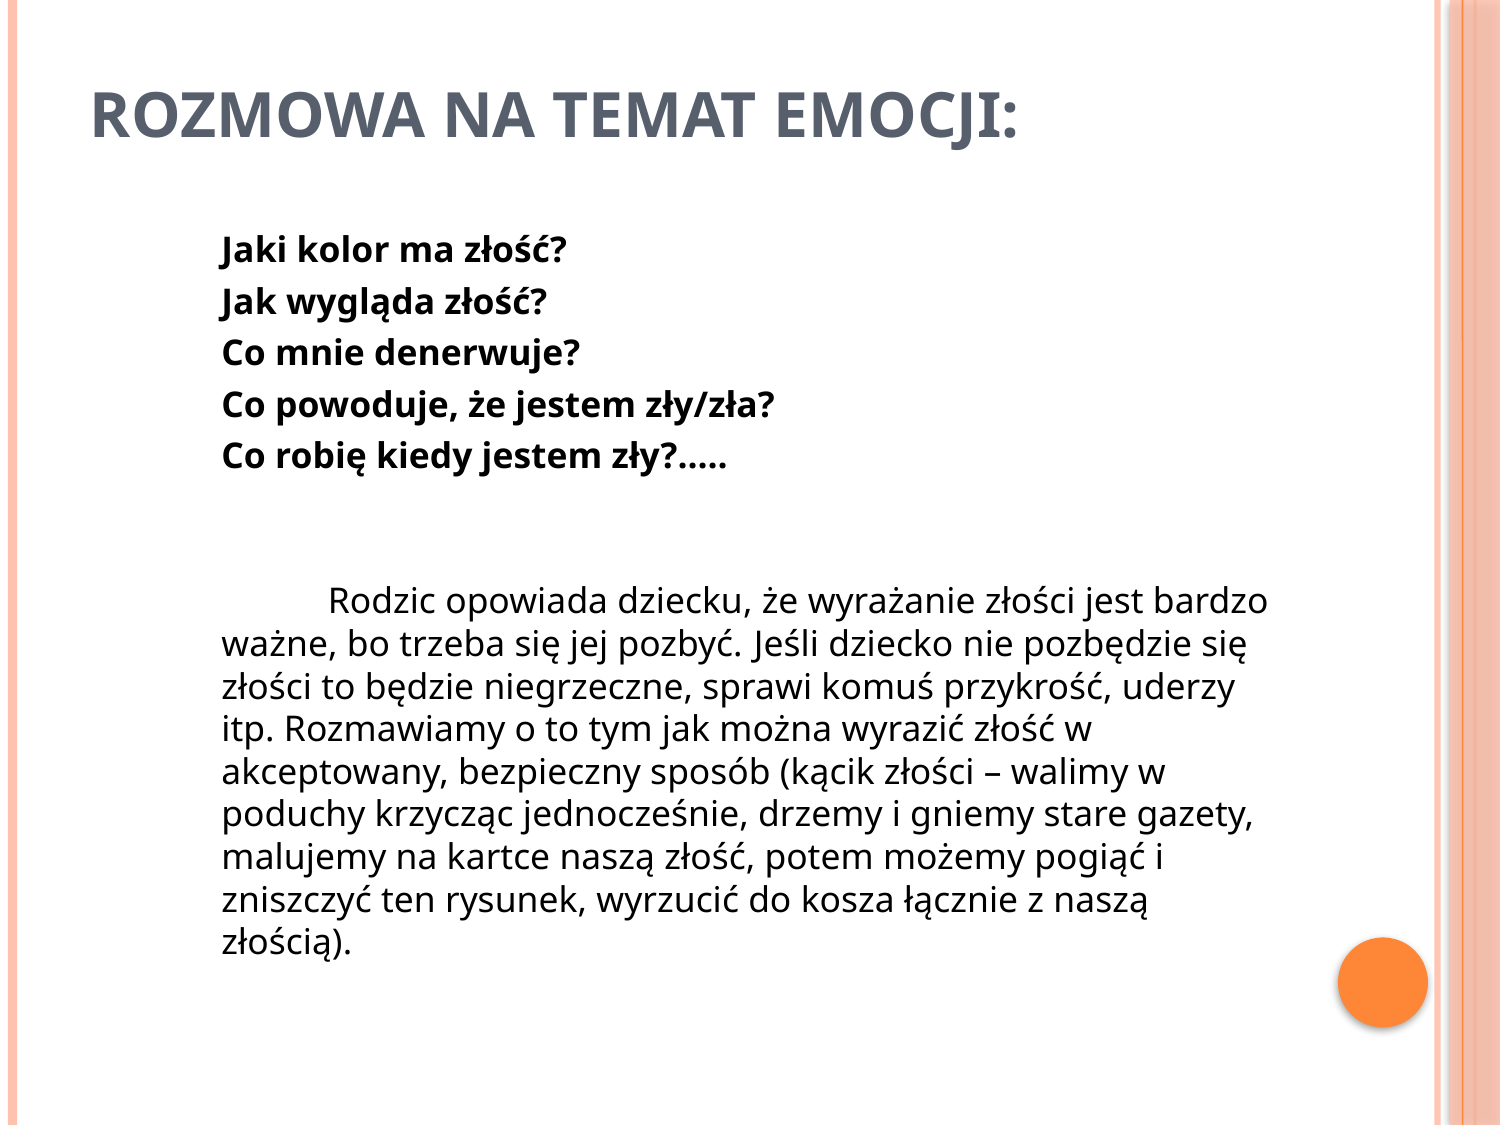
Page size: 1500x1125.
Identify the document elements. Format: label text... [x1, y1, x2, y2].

list Jaki kolor ma złość? Jak wygląda złość? Co mnie denerwuje? Co powoduje, że jestem zły/zła? Co robię kiedy jestem zły?..... Rodzic opowiada dziecku, że wyrażanie złości jest bardzo ważne, bo trzeba się jej pozbyć. Jeśli dziecko nie pozbędzie się złości to będzie niegrzeczne, sprawi komuś przykrość, uderzy itp. Rozmawiamy o to tym jak można wyrazić złość w akceptowany, bezpieczny sposób (kącik złości – walimy w poduchy krzycząc jednocześnie, drzemy i gniemy stare gazety, malujemy na kartce naszą złość, potem możemy pogiąć i zniszczyć ten rysunek, wyrzucić do kosza łącznie z naszą złością). [206, 219, 1300, 1062]
title Rozmowa na temat emocji: [75, 45, 1300, 233]
